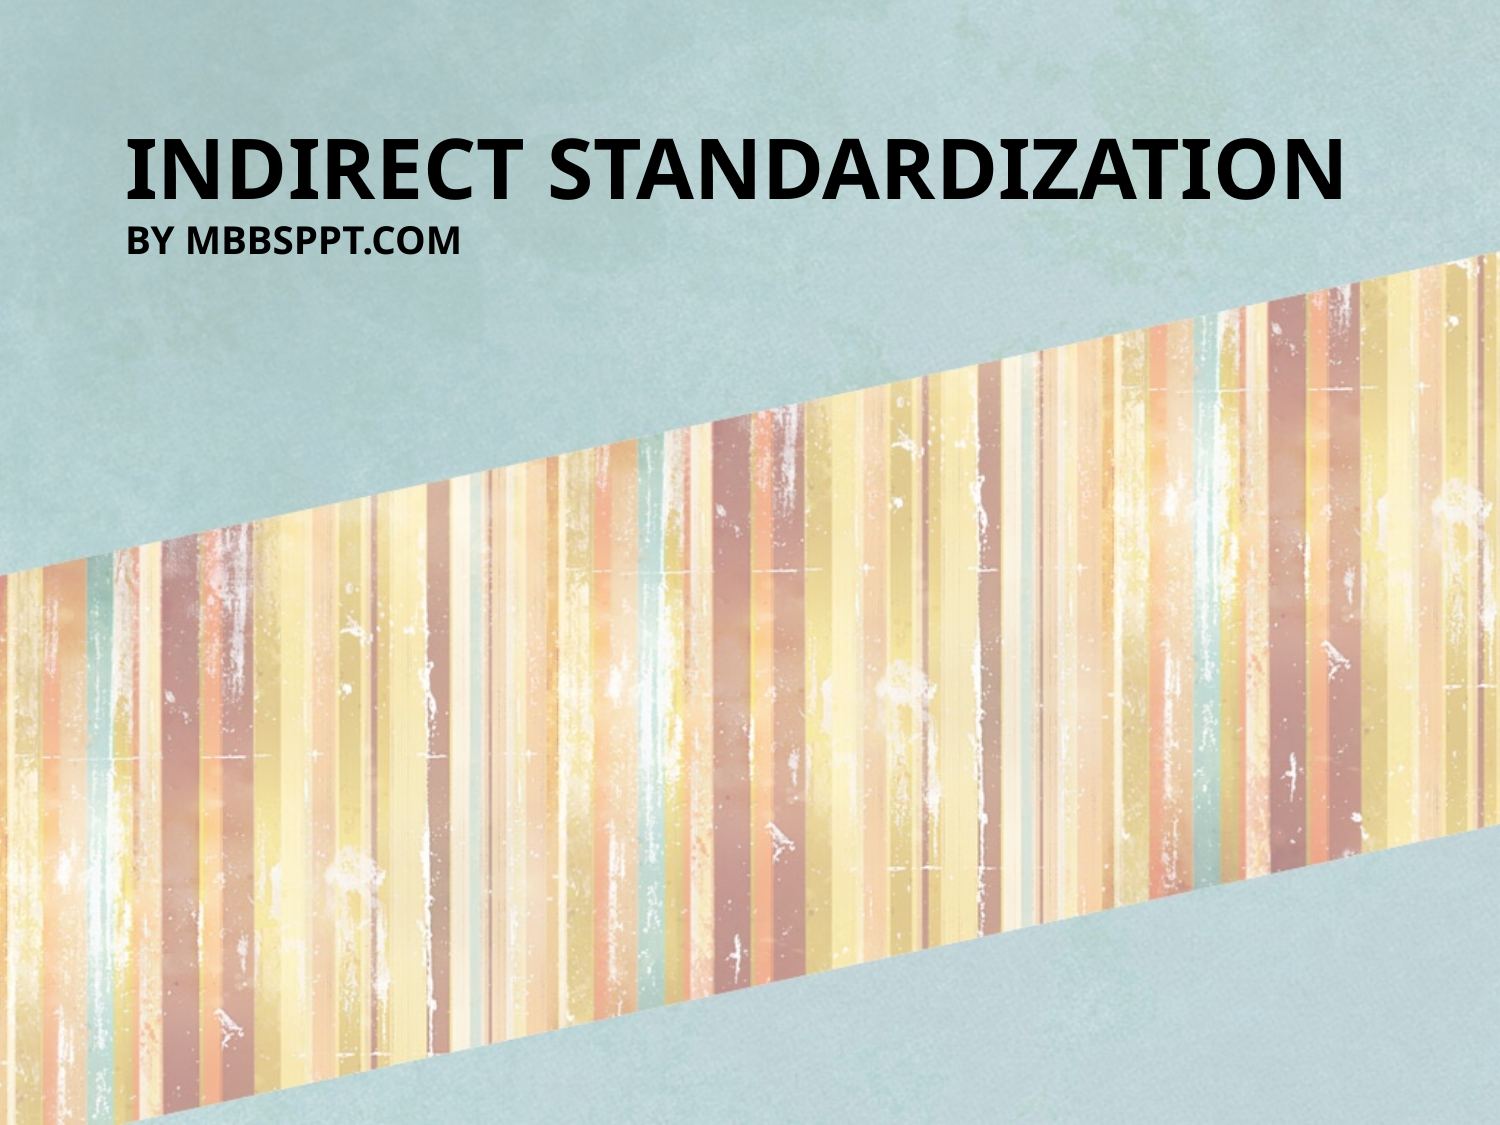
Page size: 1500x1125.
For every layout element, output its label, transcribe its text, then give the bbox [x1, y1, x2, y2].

title INDIRECT STANDARDIZATION BY MBBSPPT.COM [125, 24, 1413, 263]
